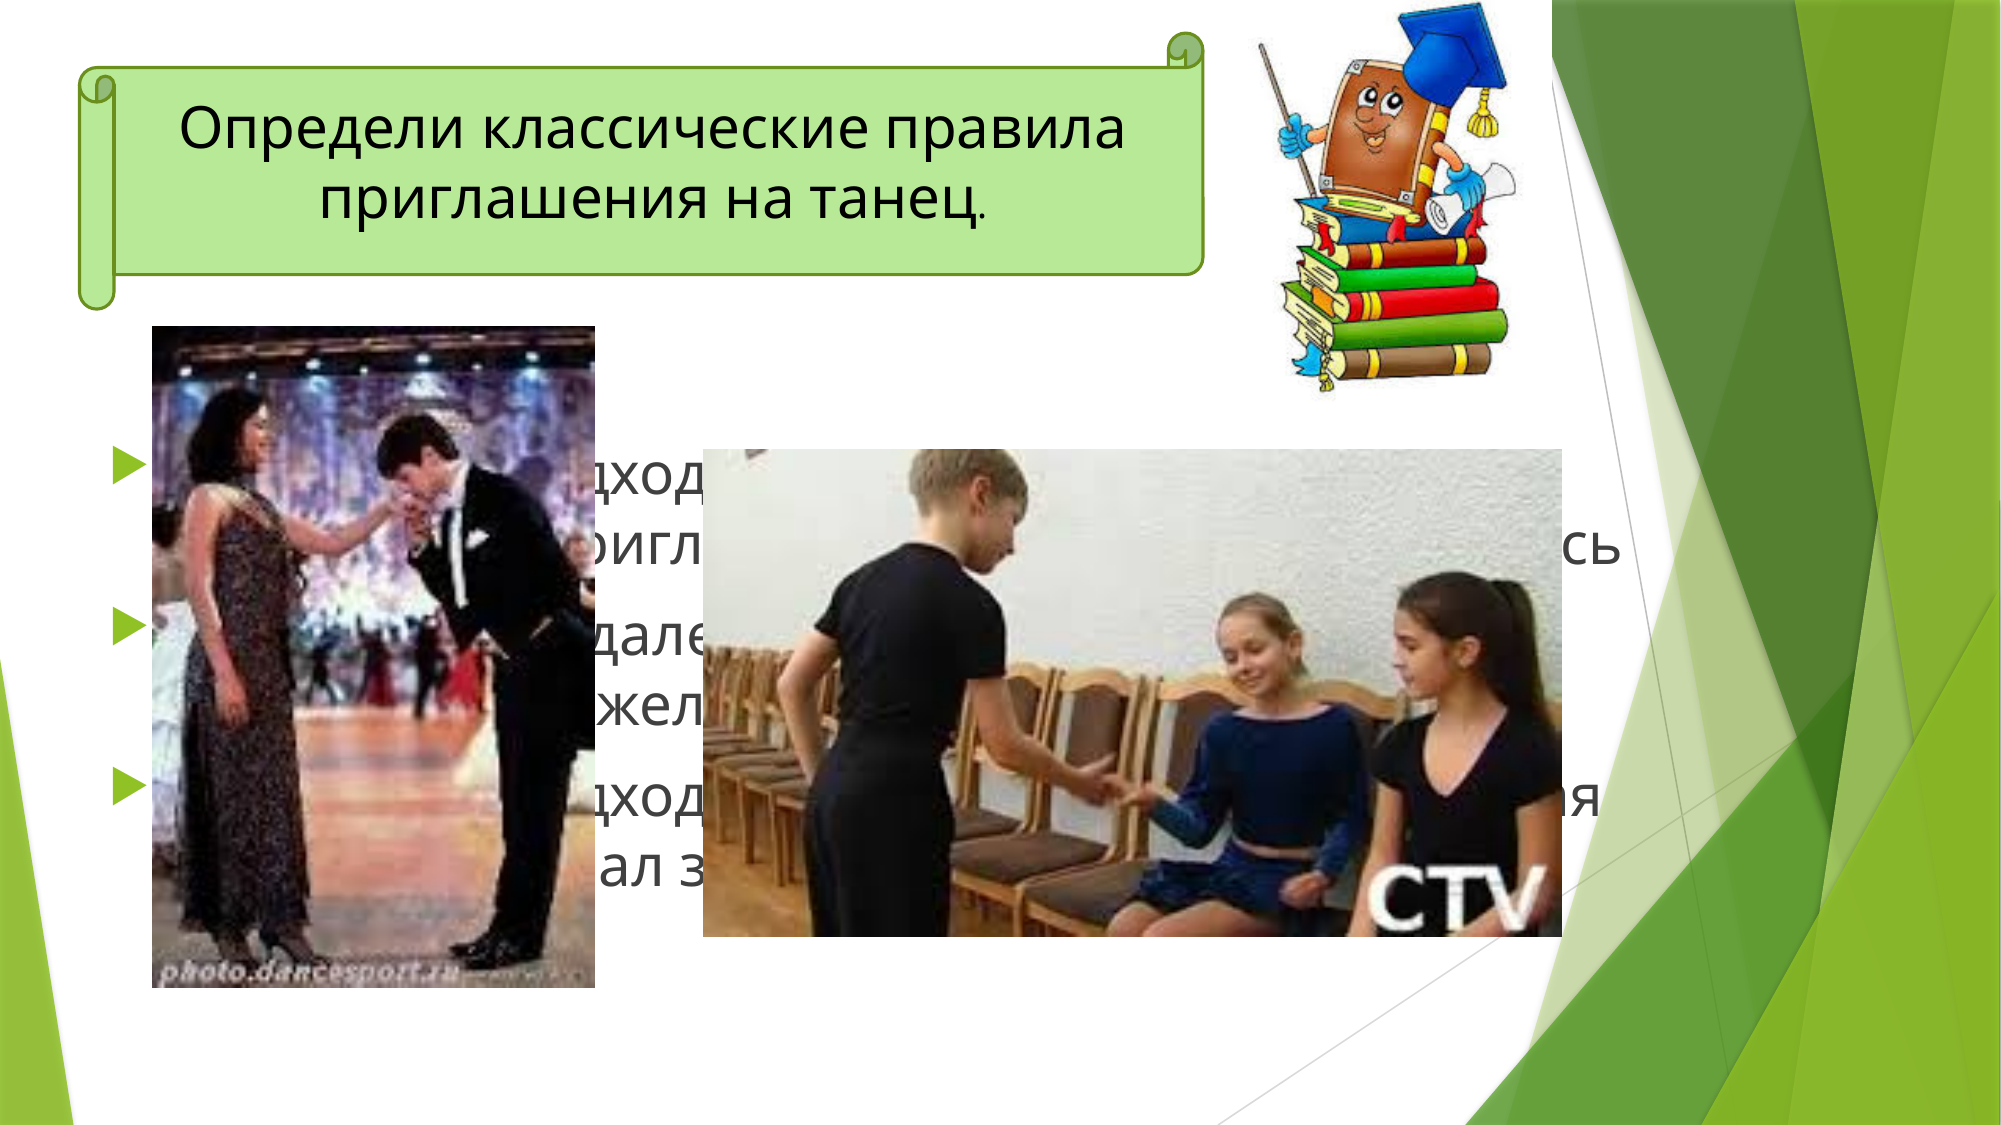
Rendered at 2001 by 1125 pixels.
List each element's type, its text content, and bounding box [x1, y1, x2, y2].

picture [152, 325, 595, 988]
text_box [77, 31, 1205, 311]
text_box Определи классические правила приглашения на танец. [152, 82, 1153, 238]
picture [1248, 0, 1553, 407]
picture [702, 449, 1563, 938]
list 1) мужчина подходил к женщине и просил её разрешения пригласить на танец, слегка кланяясь 2) мужчина из далека показывал жестами женщине своё желание потанцевать с ней 3) мужчина подходил к женщине и, не спрашивая её согласия, брал за руку для танца [93, 362, 1649, 1024]
